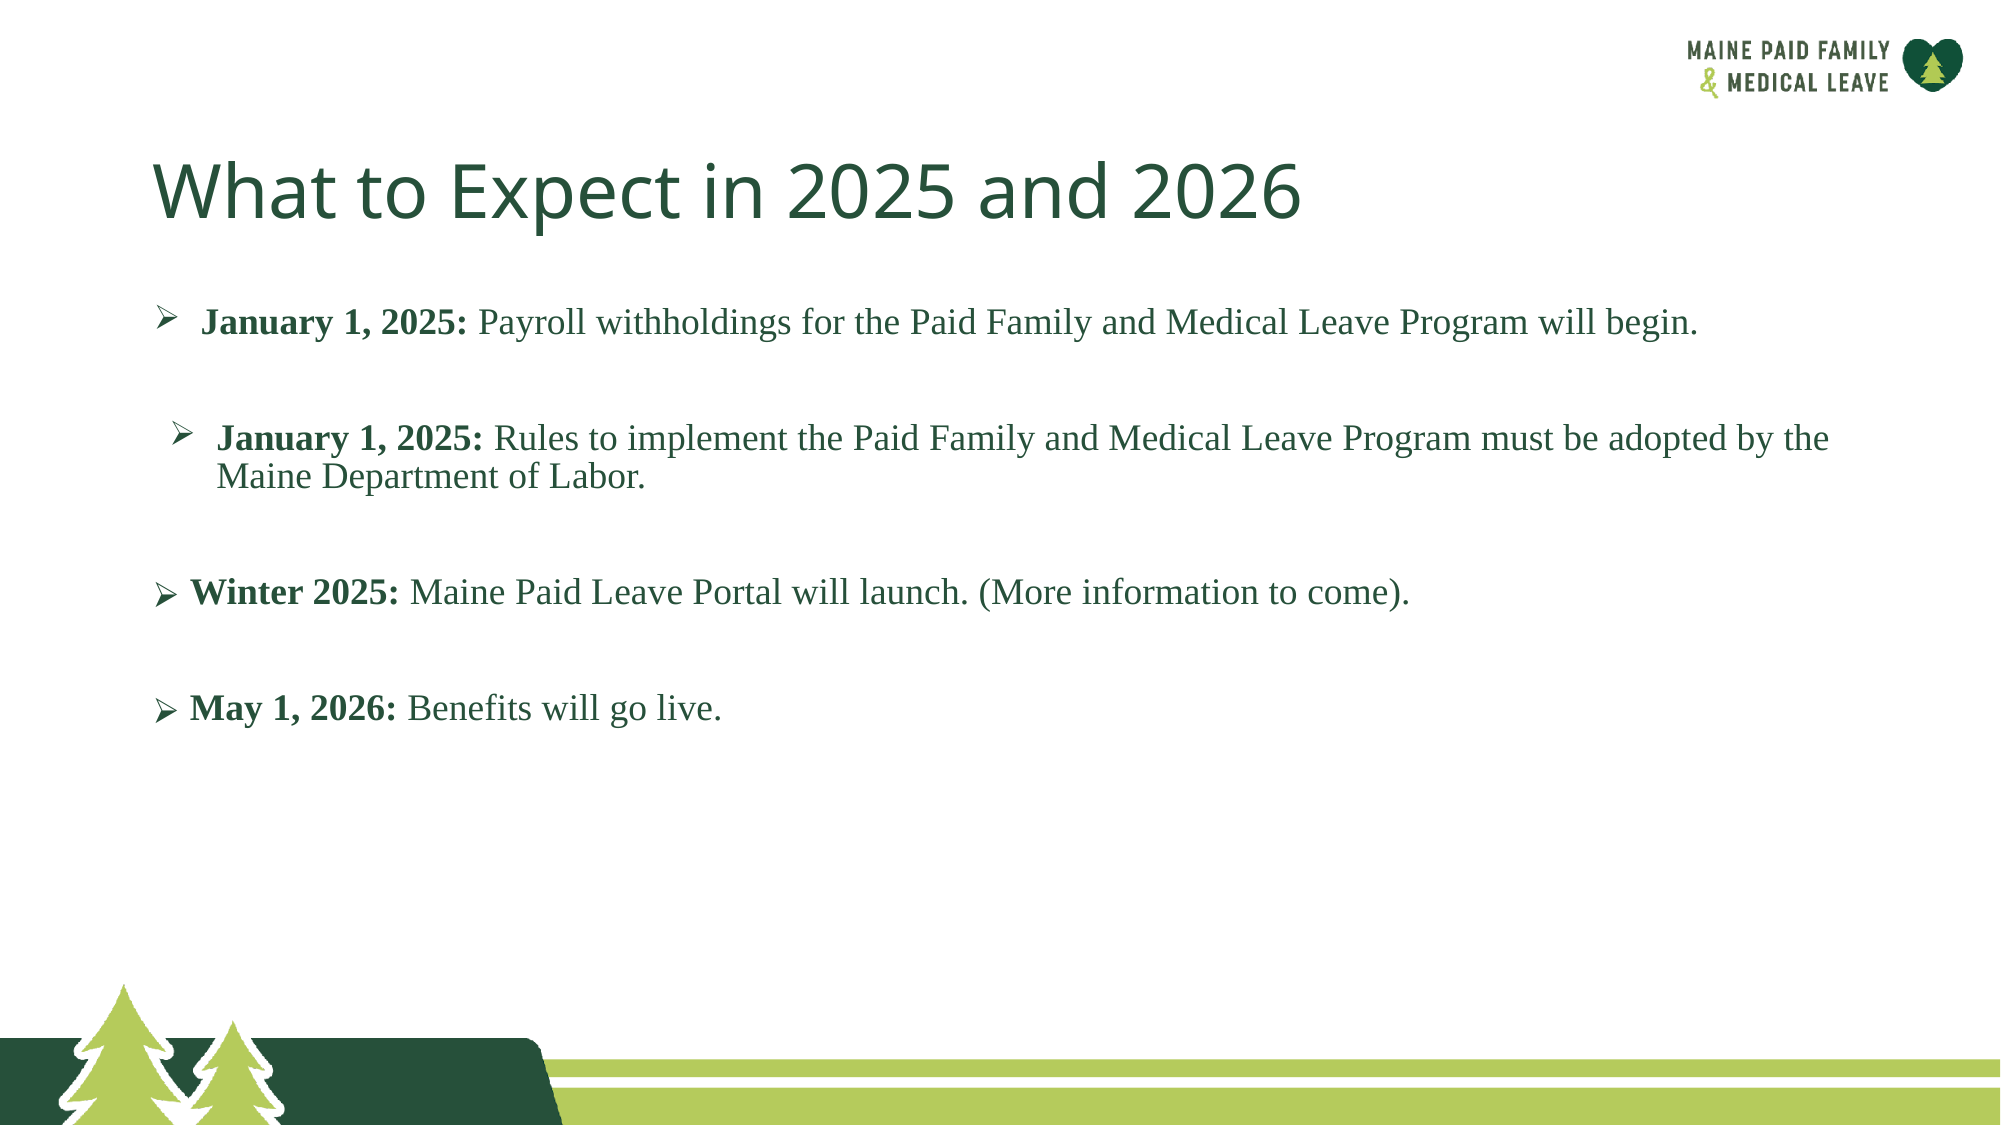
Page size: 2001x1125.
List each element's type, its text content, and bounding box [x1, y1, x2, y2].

list January 1, 2025: Payroll withholdings for the Paid Family and Medical Leave Program will begin. January 1, 2025: Rules to implement the Paid Family and Medical Leave Program must be adopted by the Maine Department of Labor. Winter 2025: Maine Paid Leave Portal will launch. (More information to come). May 1, 2026: Benefits will go live. [137, 297, 1863, 879]
picture [0, 0, 2001, 1125]
title What to Expect in 2025 and 2026 [137, 106, 1863, 275]
